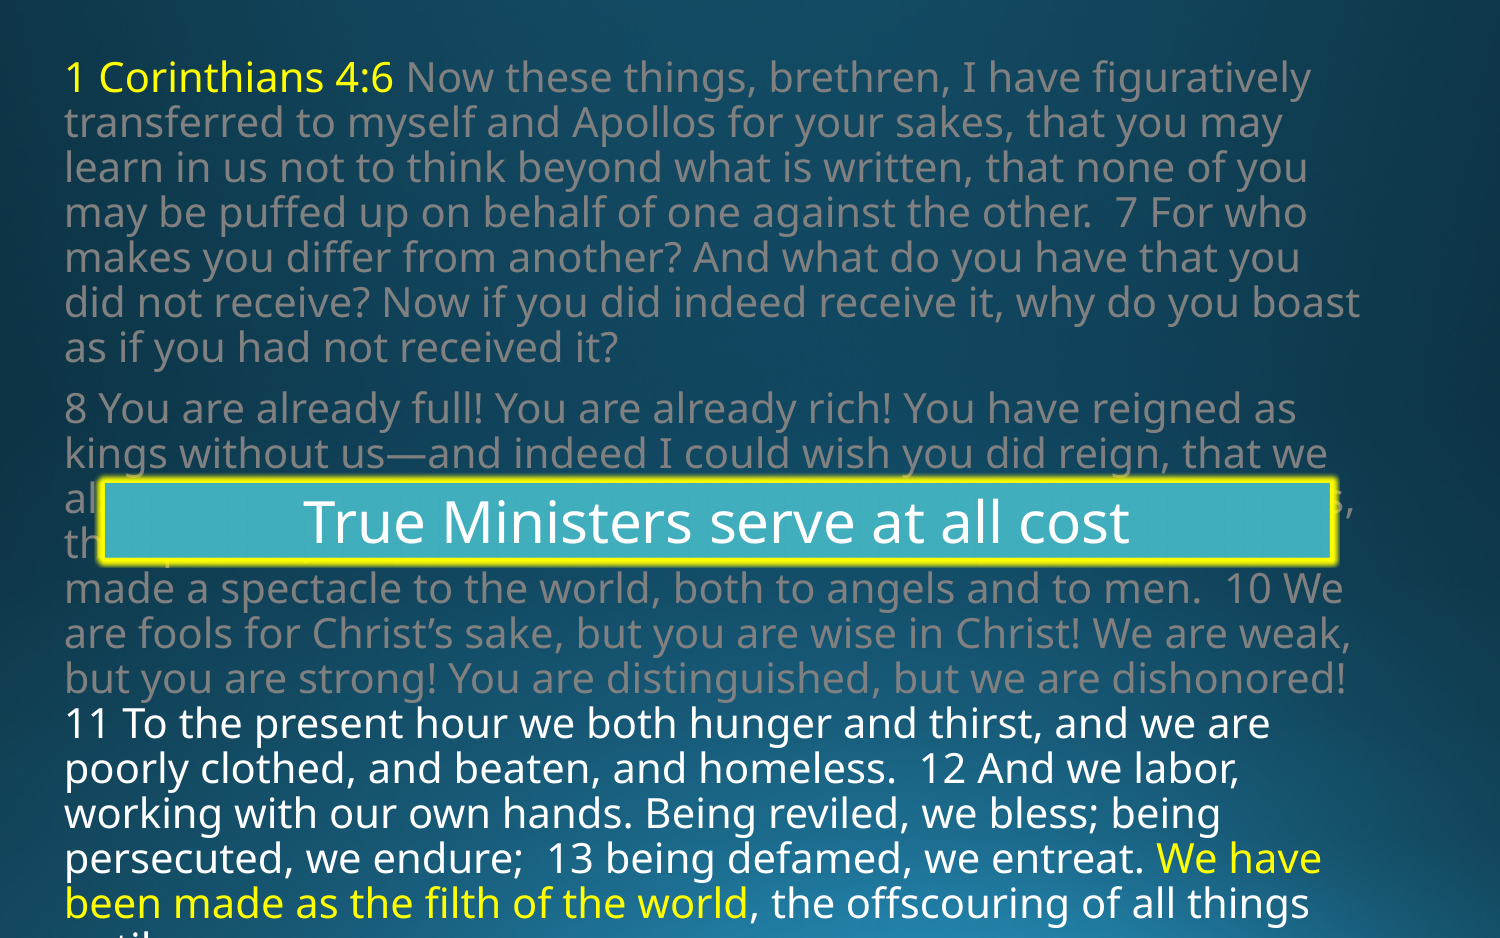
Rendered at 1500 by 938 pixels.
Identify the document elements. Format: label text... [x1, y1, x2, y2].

text_box True Ministers serve at all cost [104, 482, 1333, 561]
list 1 Corinthians 4:6 Now these things, brethren, I have figuratively transferred to myself and Apollos for your sakes, that you may learn in us not to think beyond what is written, that none of you may be puffed up on behalf of one against the other. 7 For who makes you differ from another? And what do you have that you did not receive? Now if you did indeed receive it, why do you boast as if you had not received it? 8 You are already full! You are already rich! You have reigned as kings without us—and indeed I could wish you did reign, that we also might reign with you! 9 For I think that God has displayed us, the apostles, last, as men condemned to death; for we have been made a spectacle to the world, both to angels and to men. 10 We are fools for Christ’s sake, but you are wise in Christ! We are weak, but you are strong! You are distinguished, but we are dishonored! 11 To the present hour we both hunger and thirst, and we are poorly clothed, and beaten, and homeless. 12 And we labor, working with our own hands. Being reviled, we bless; being persecuted, we endure; 13 being defamed, we entreat. We have been made as the filth of the world, the offscouring of all things until now. [48, 49, 1388, 597]
picture [0, 0, 1500, 938]
